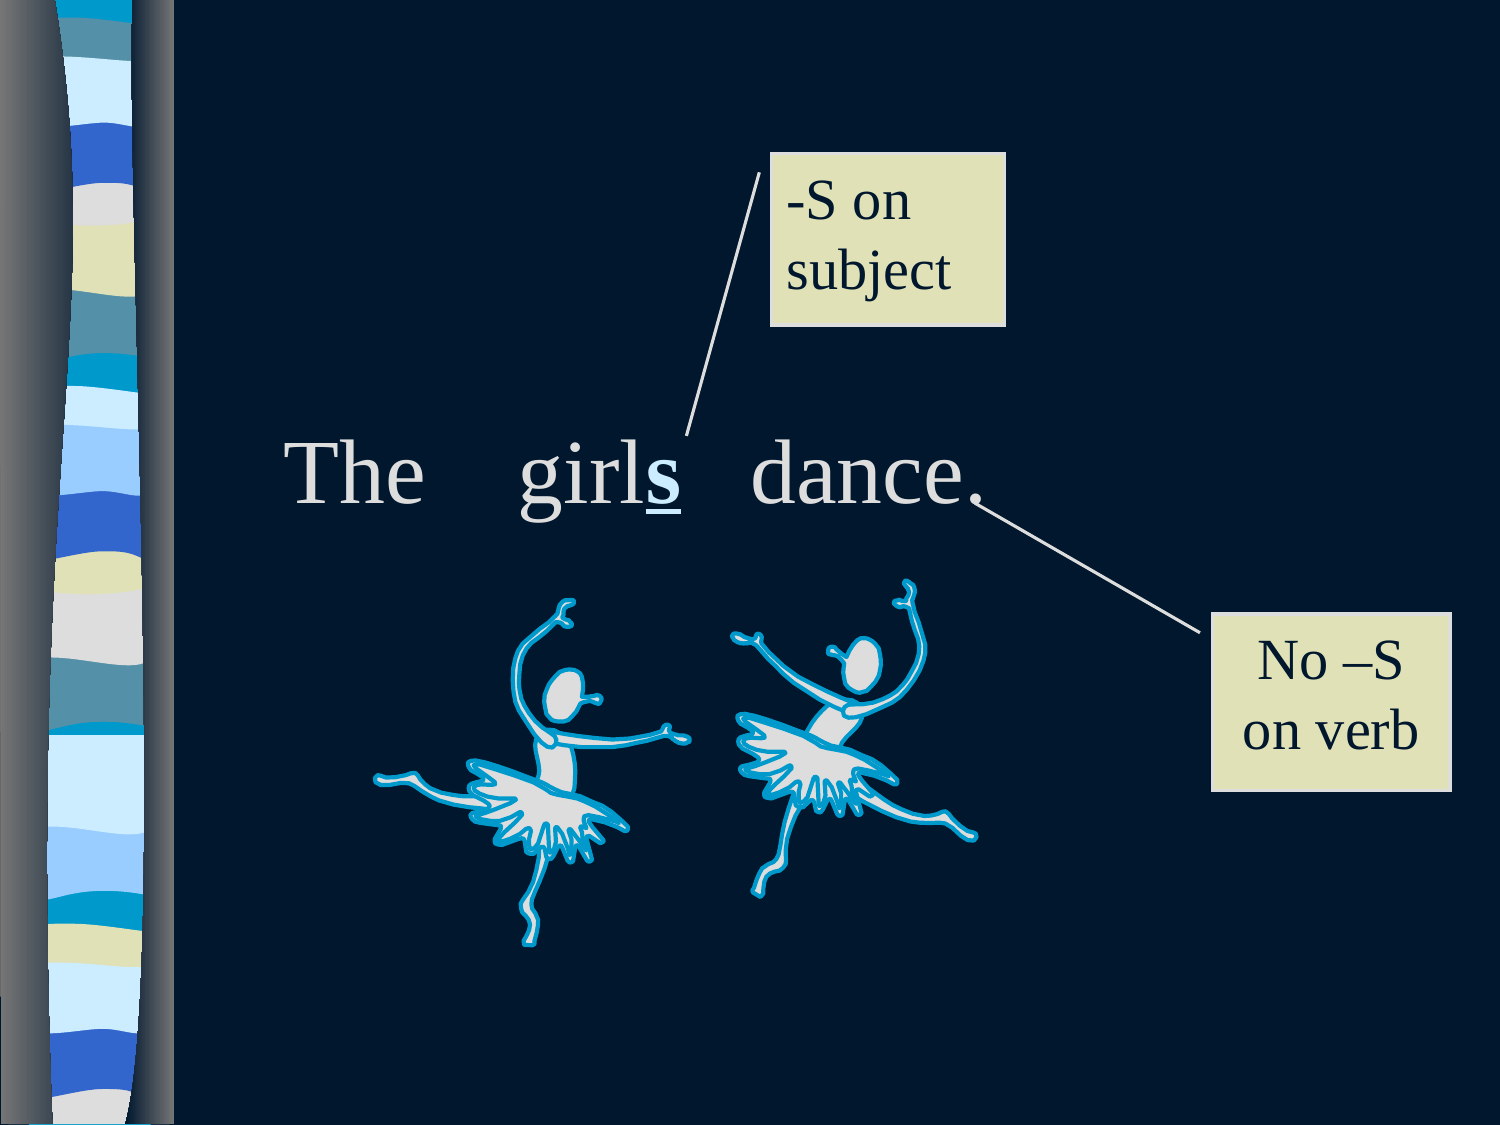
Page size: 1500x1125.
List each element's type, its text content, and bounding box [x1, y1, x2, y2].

text_box The girls dance. [174, 404, 1163, 530]
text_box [374, 574, 1005, 946]
text_box No –S on verb [1212, 614, 1450, 791]
text_box -S on subject [771, 153, 1005, 325]
